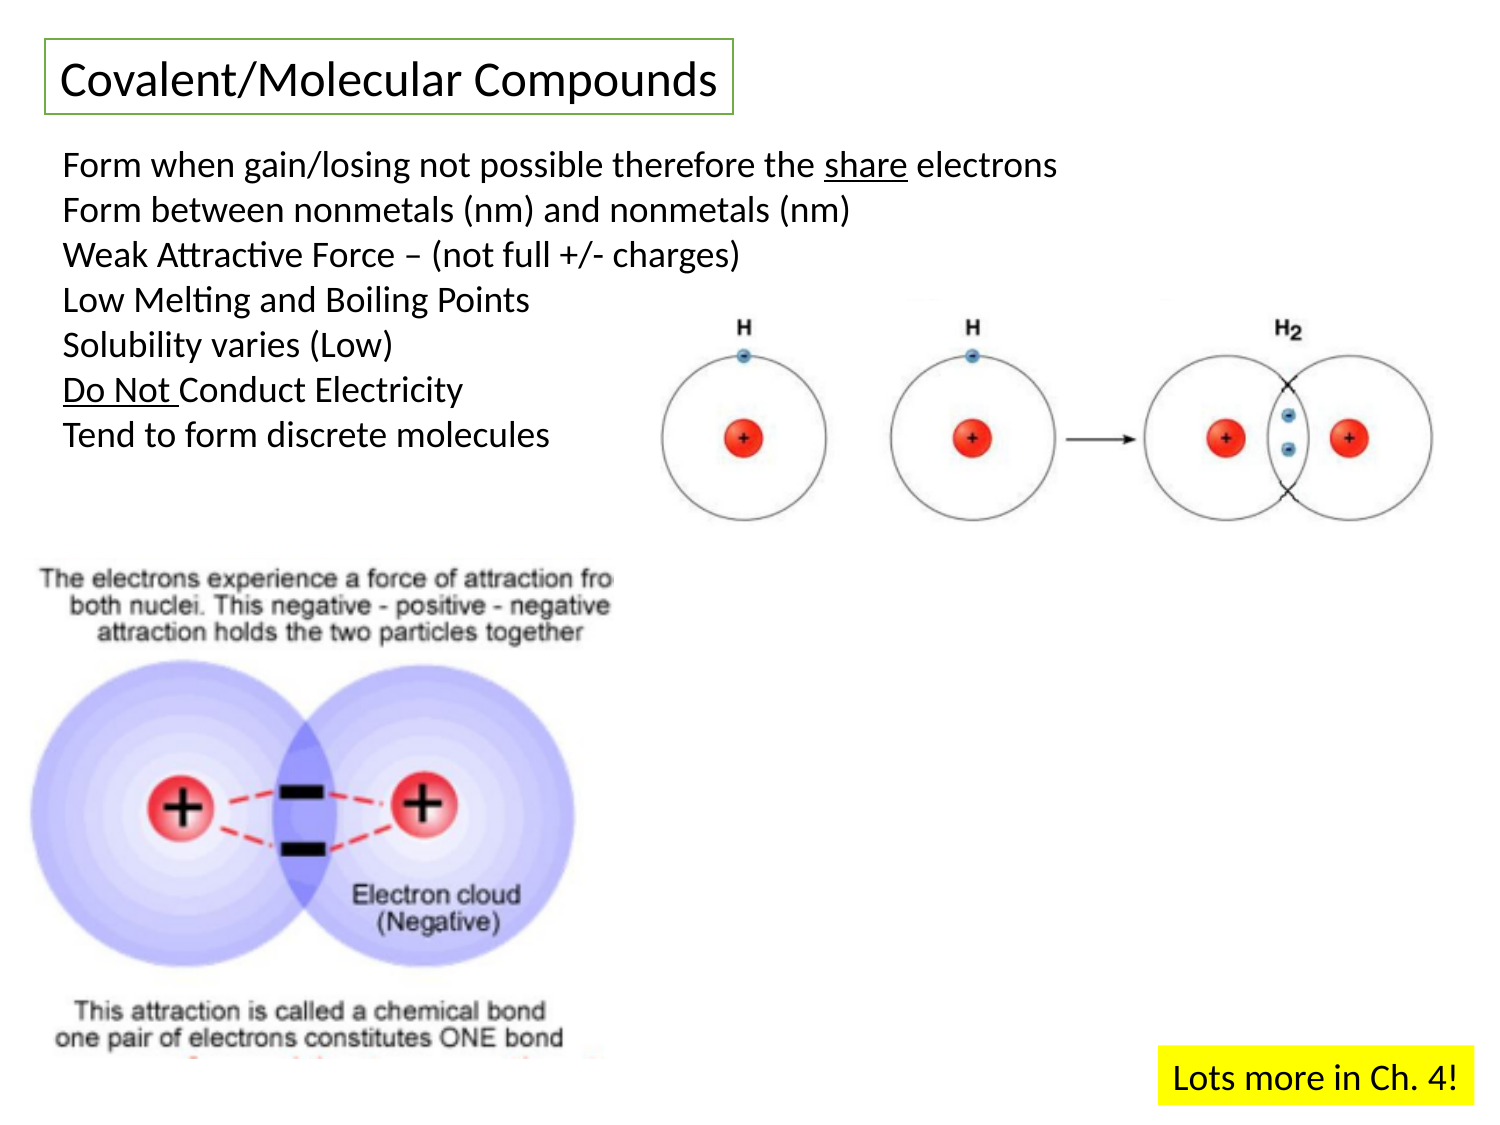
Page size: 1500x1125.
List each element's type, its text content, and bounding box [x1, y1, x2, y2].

text_box Covalent/Molecular Compounds [44, 38, 734, 115]
text_box Form when gain/losing not possible therefore the share electrons Form between nonmetals (nm) and nonmetals (nm) Weak Attractive Force – (not full +/- charges) Low Melting and Boiling Points Solubility varies (Low) Do Not Conduct Electricity Tend to form discrete molecules [47, 132, 1073, 463]
picture [653, 299, 1443, 559]
text_box Lots more in Ch. 4! [1158, 1045, 1475, 1105]
picture [24, 558, 614, 1059]
